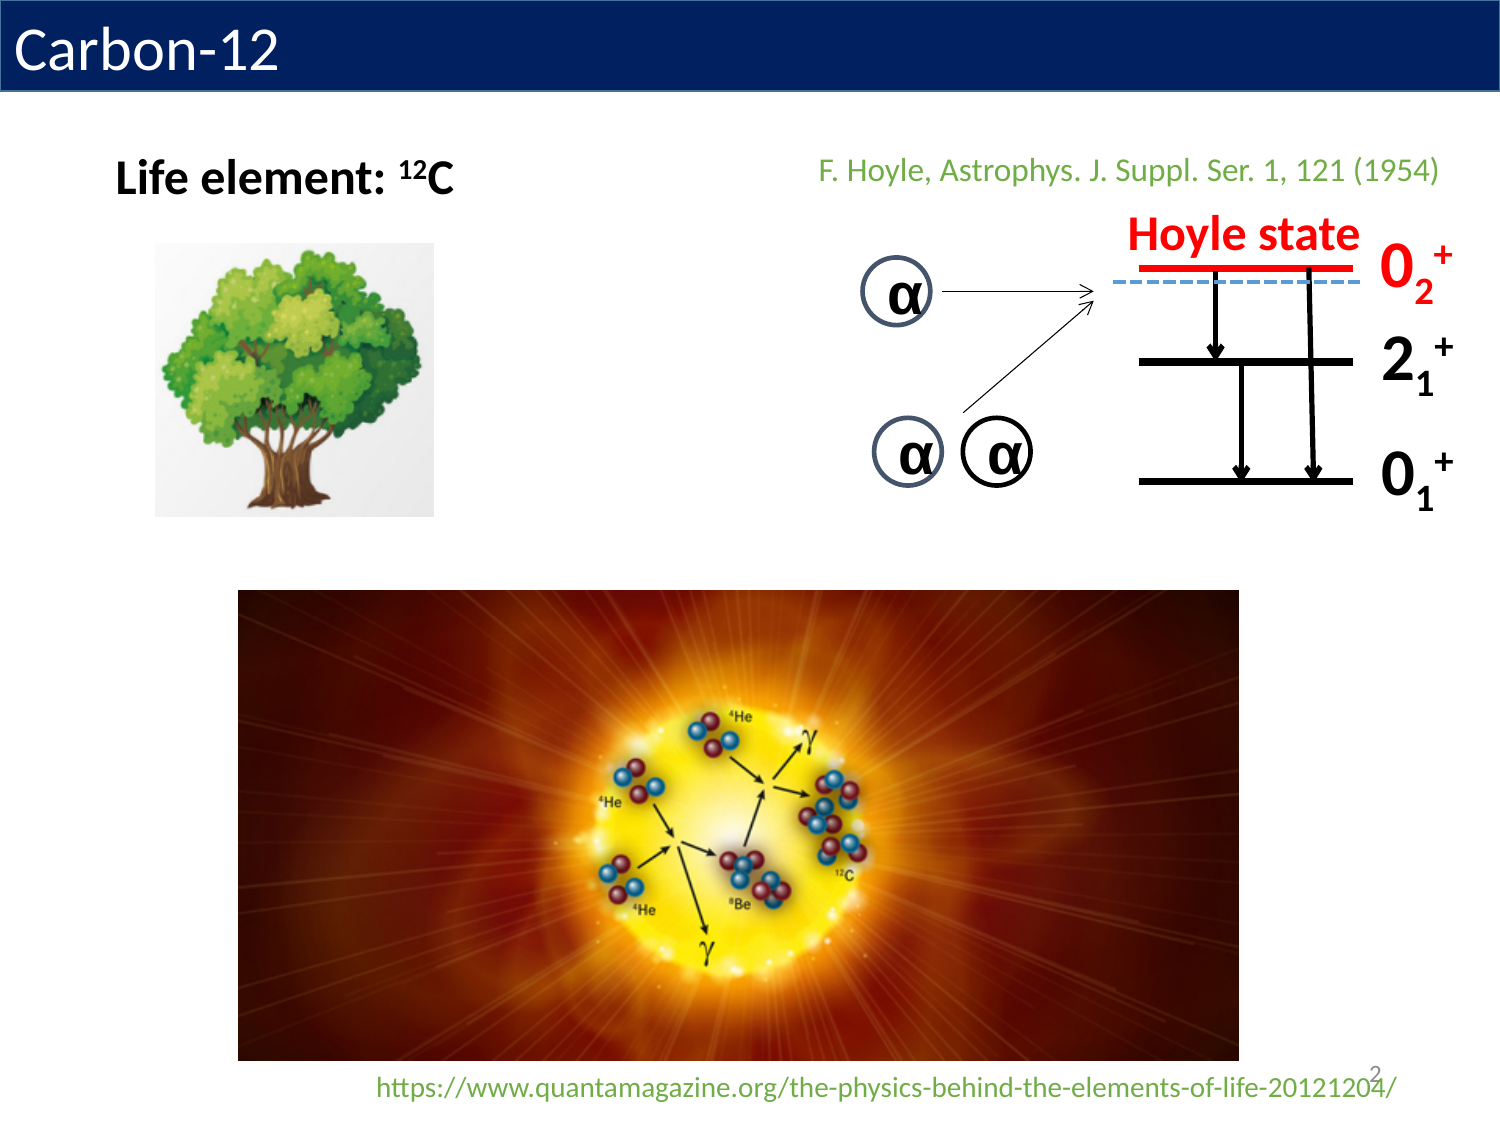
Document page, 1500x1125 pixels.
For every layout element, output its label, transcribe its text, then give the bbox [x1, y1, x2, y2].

slide_number 2 [1059, 1042, 1397, 1103]
text_box F. Hoyle, Astrophys. J. Suppl. Ser. 1, 121 (1954) [803, 140, 1471, 196]
picture [238, 590, 1239, 1061]
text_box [1138, 213, 1472, 517]
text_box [862, 257, 1094, 486]
text_box Carbon-12 [0, 0, 1500, 92]
text_box Life element: 12C [100, 137, 489, 212]
text_box https://www.quantamagazine.org/the-physics-behind-the-elements-of-life-20121204/ [361, 1060, 1455, 1111]
picture [155, 243, 434, 517]
text_box Hoyle state [1112, 192, 1392, 268]
